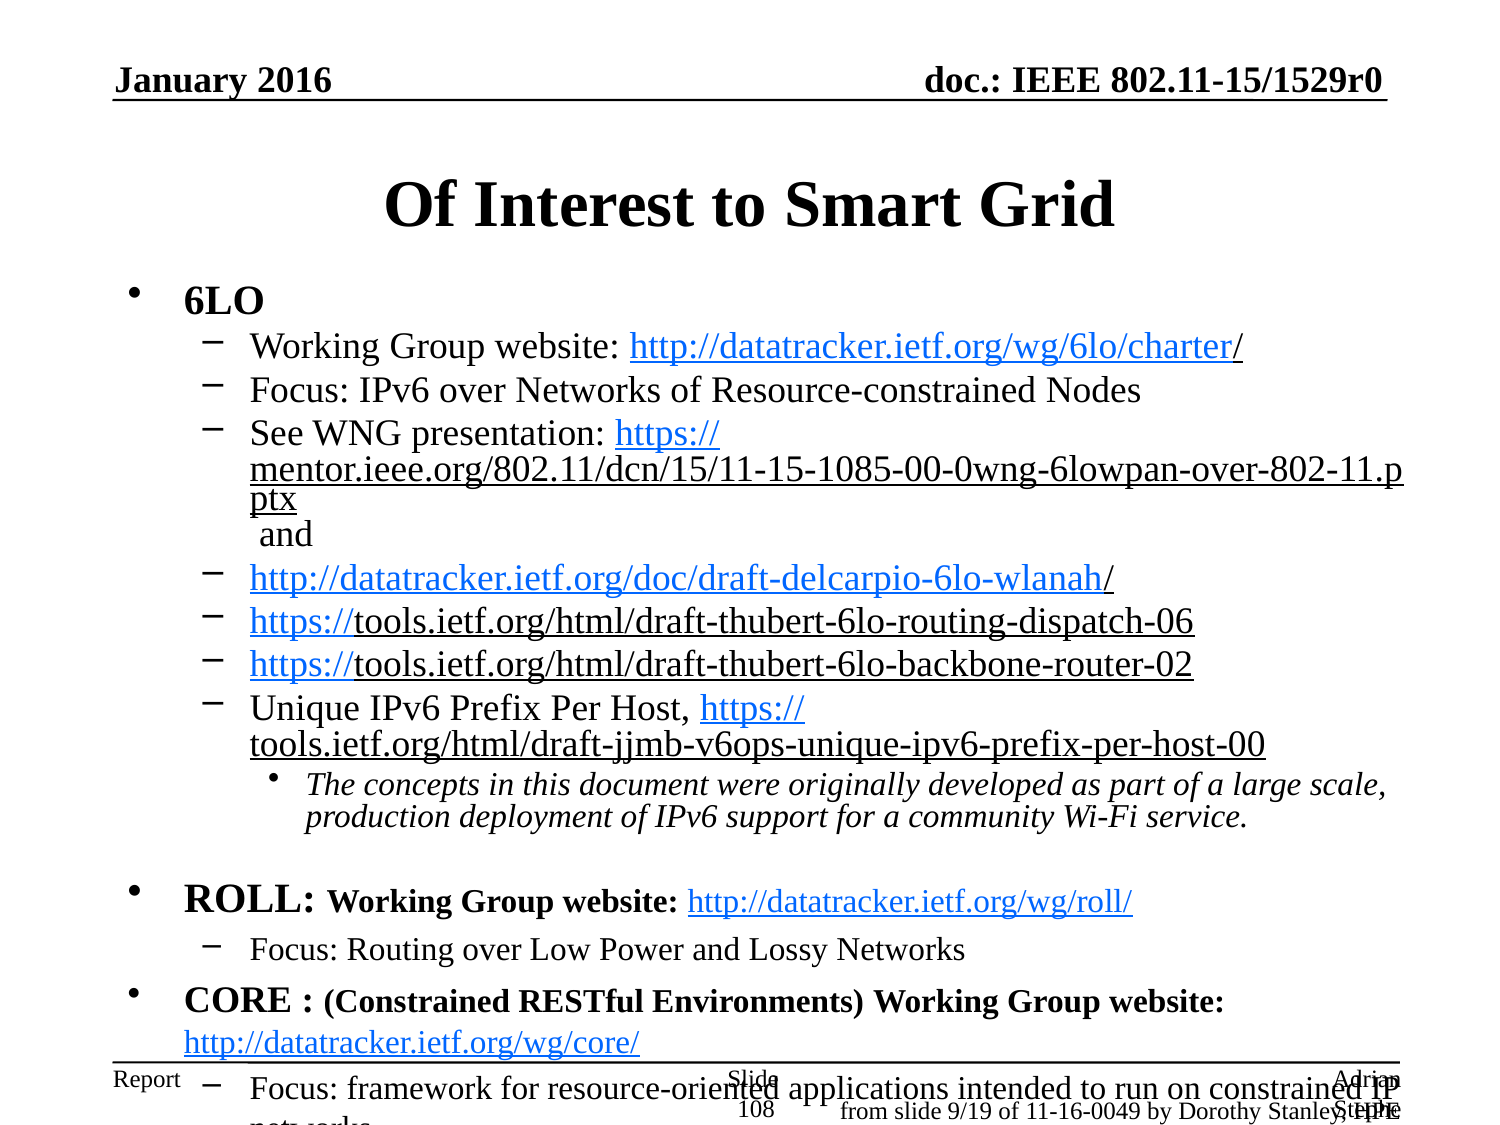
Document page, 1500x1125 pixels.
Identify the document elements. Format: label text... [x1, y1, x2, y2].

slide_number Slide 108 [711, 1061, 801, 1087]
footer Adrian Stephens, Intel Corporation [1324, 1061, 1402, 1093]
title Of Interest to Smart Grid [112, 112, 1388, 275]
text_box from slide 9/19 of 11-16-0049 by Dorothy Stanley, HPE [343, 1087, 1417, 1125]
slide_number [114, 54, 374, 101]
list 6LO Working Group website: http://datatracker.ietf.org/wg/6lo/charter/ Focus: IPv6 over Networks of Resource-constrained Nodes See WNG presentation: https://mentor.ieee.org/802.11/dcn/15/11-15-1085-00-0wng-6lowpan-over-802-11.pptx and http://datatracker.ietf.org/doc/draft-delcarpio-6lo-wlanah/ https://tools.ietf.org/html/draft-thubert-6lo-routing-dispatch-06 https://tools.ietf.org/html/draft-thubert-6lo-backbone-router-02 Unique IPv6 Prefix Per Host, https://tools.ietf.org/html/draft-jjmb-v6ops-unique-ipv6-prefix-per-host-00 The concepts in this document were originally developed as part of a large scale, production deployment of IPv6 support for a community Wi-Fi service. ROLL: Working Group website: http://datatracker.ietf.org/wg/roll/ Focus: Routing over Low Power and Lossy Networks CORE : (Constrained RESTful Environments) Working Group website: http://datatracker.ietf.org/wg/core/ Focus: framework for resource-oriented applications intended to run on constrained IP networks. [112, 275, 1425, 1050]
